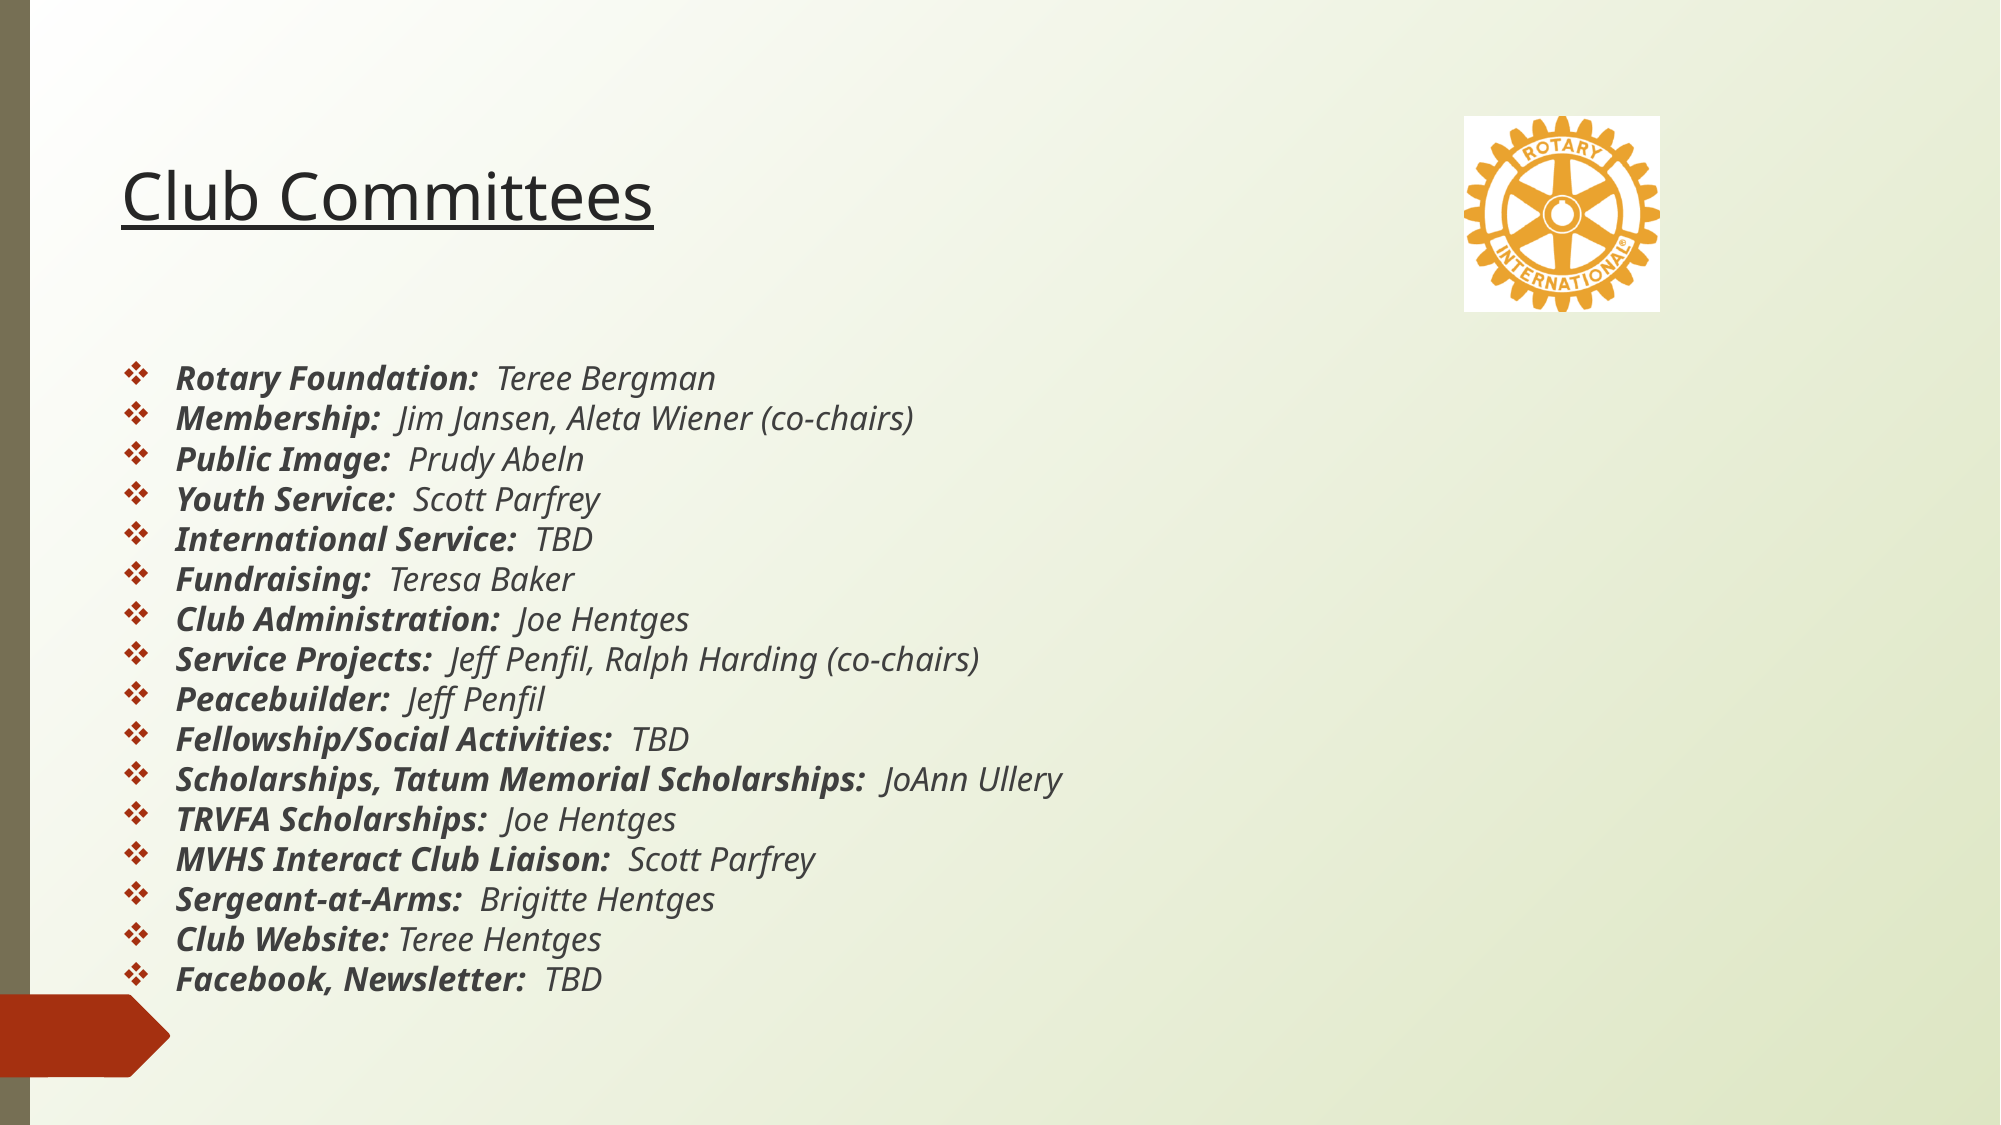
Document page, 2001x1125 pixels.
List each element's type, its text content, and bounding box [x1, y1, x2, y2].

picture [1464, 116, 1661, 313]
text_box [0, 994, 171, 1078]
text_box [30, 0, 2000, 1125]
title Club Committees [106, 155, 1013, 350]
text_box [0, 0, 30, 994]
list Rotary Foundation: Teree Bergman Membership: Jim Jansen, Aleta Wiener (co-chairs) Public Image: Prudy Abeln Youth Service: Scott Parfrey International Service: TBD Fundraising: Teresa Baker Club Administration: Joe Hentges Service Projects: Jeff Penfil, Ralph Harding (co-chairs) Peacebuilder: Jeff Penfil Fellowship/Social Activities: TBD Scholarships, Tatum Memorial Scholarships: JoAnn Ullery TRVFA Scholarships: Joe Hentges MVHS Interact Club Liaison: Scott Parfrey Sergeant-at-Arms: Brigitte Hentges Club Website: Teree Hentges Facebook, Newsletter: TBD [106, 350, 1808, 1009]
text_box [0, 1078, 30, 1125]
